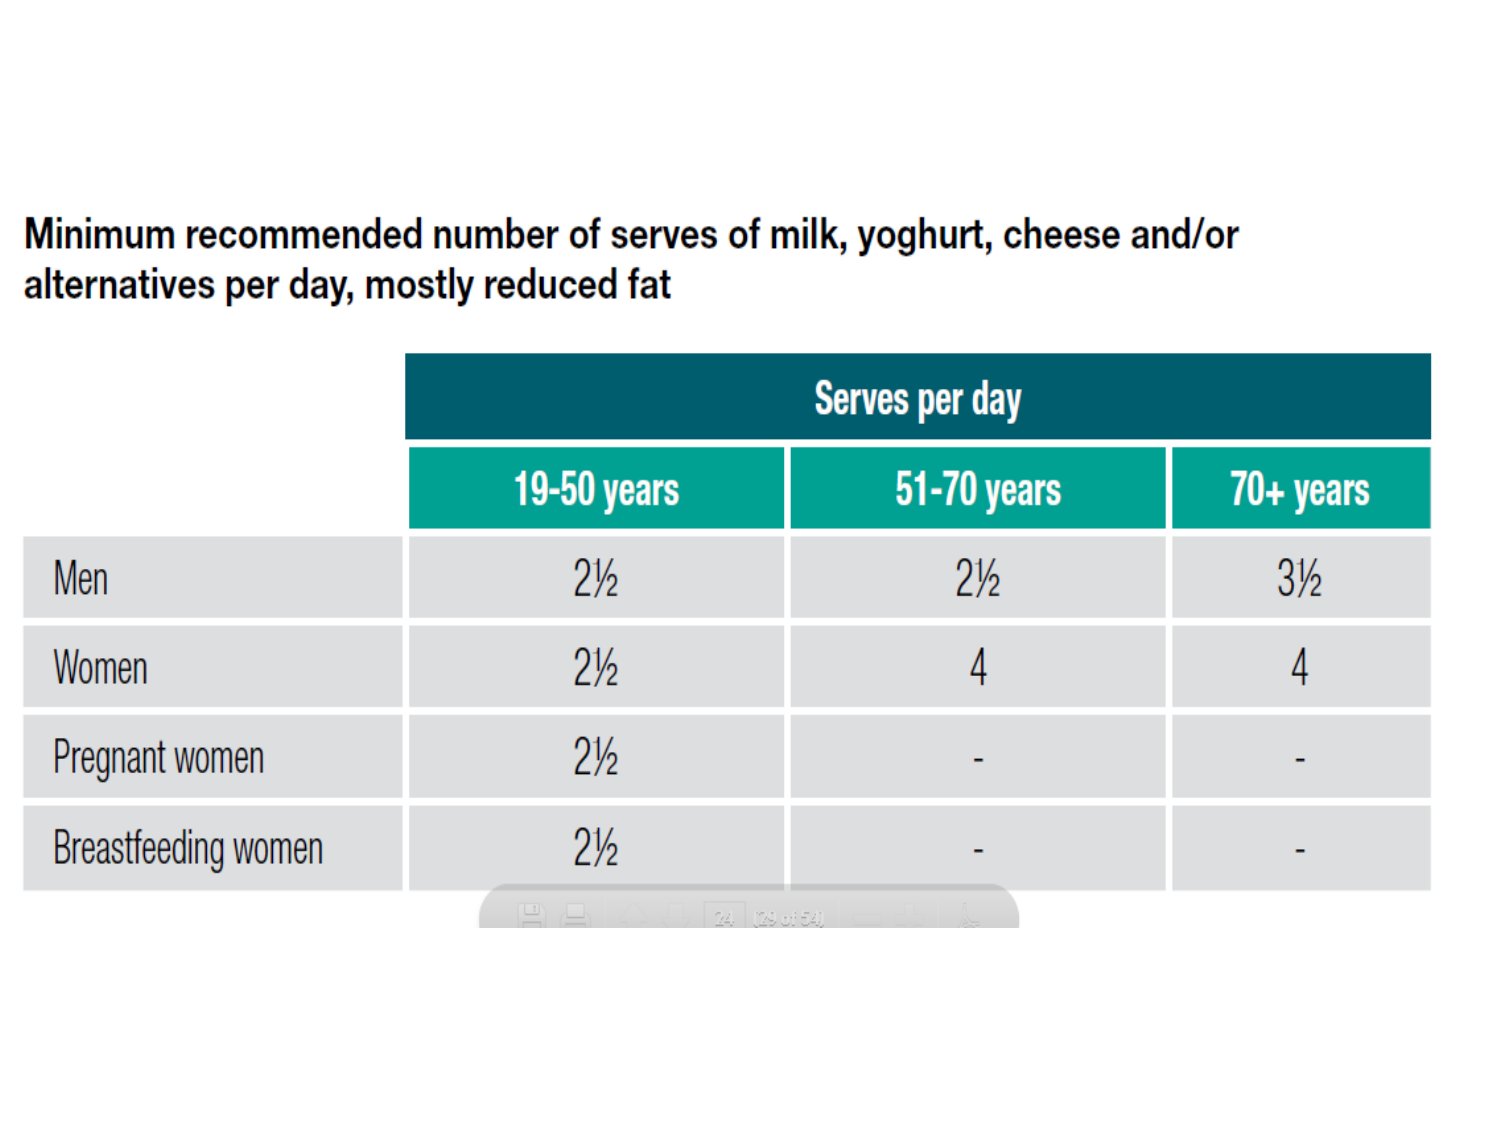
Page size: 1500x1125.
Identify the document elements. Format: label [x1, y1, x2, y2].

picture [0, 197, 1459, 928]
